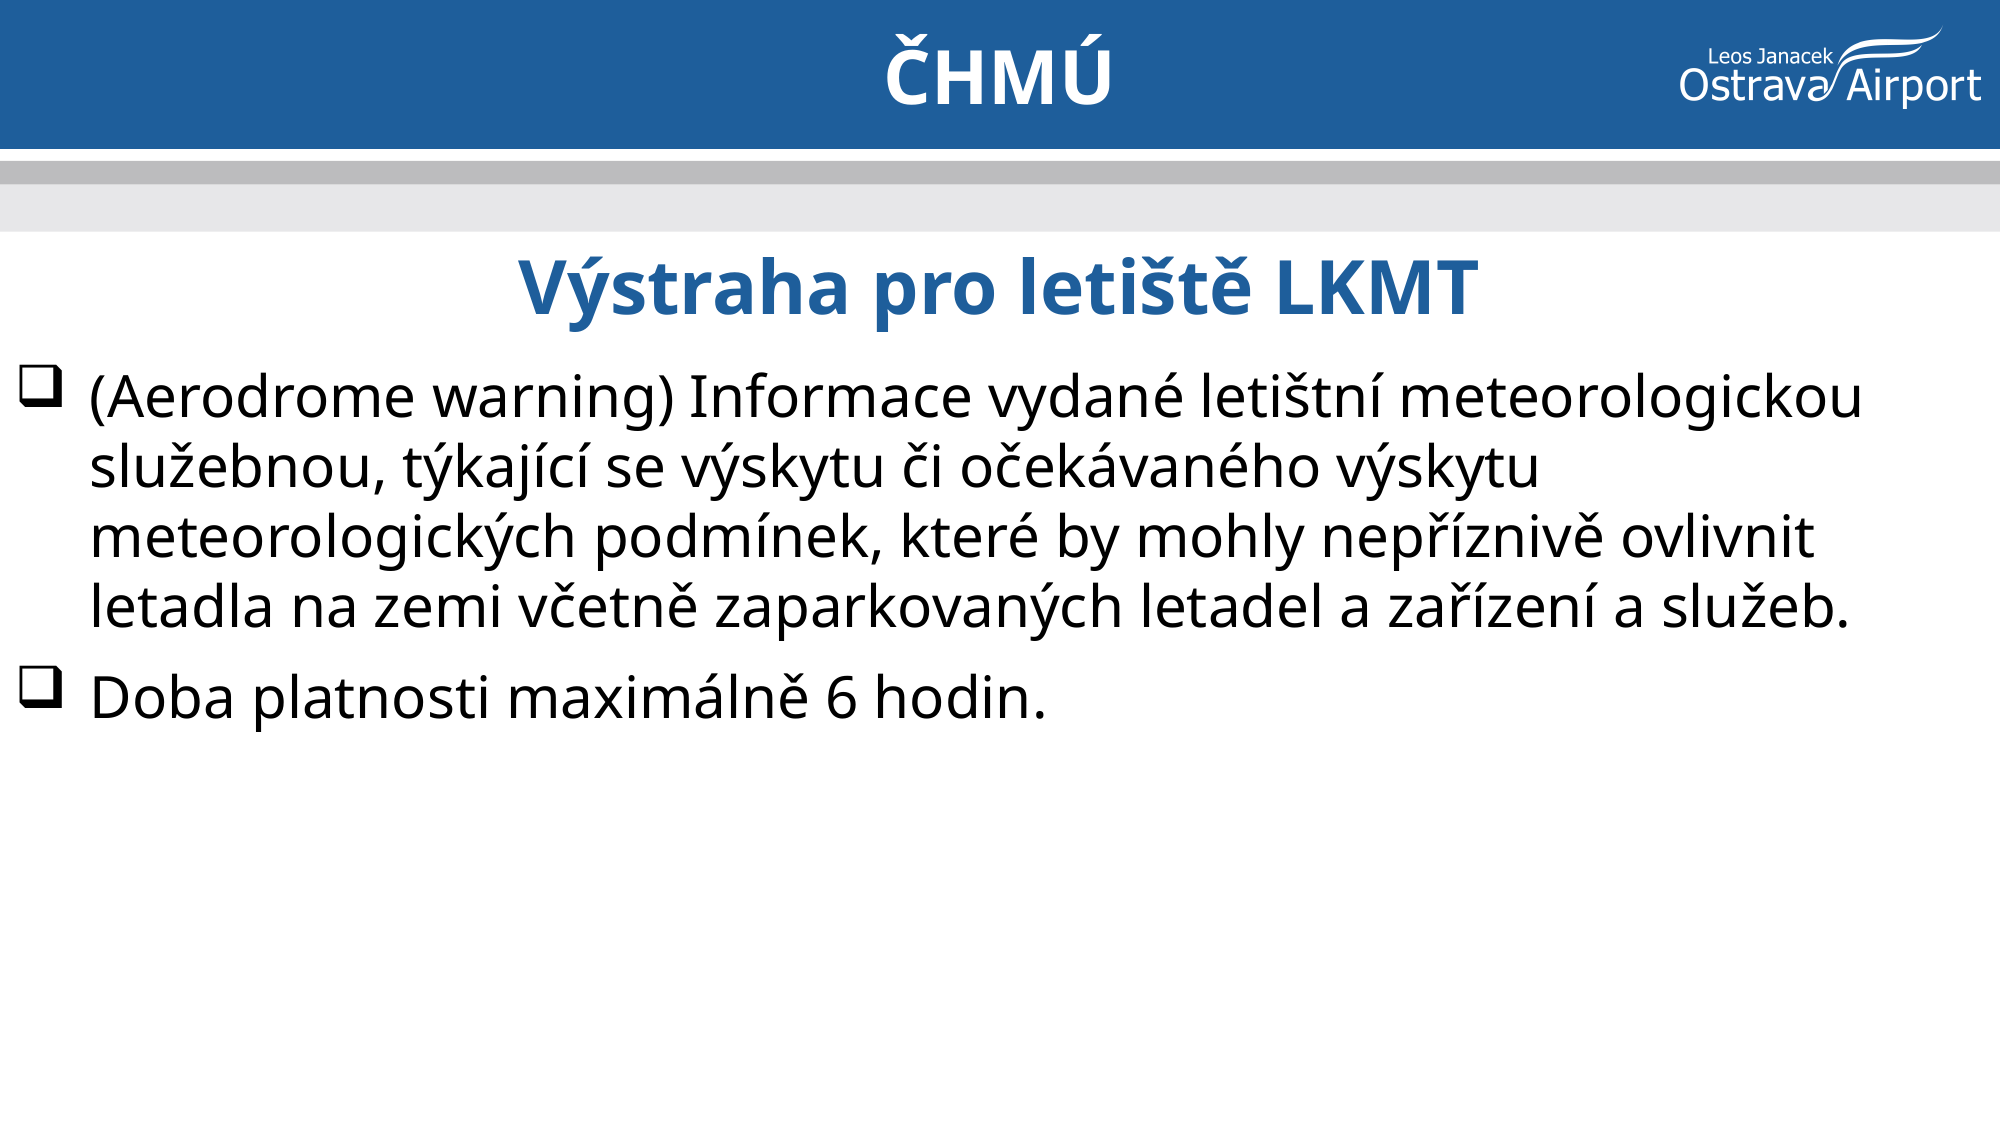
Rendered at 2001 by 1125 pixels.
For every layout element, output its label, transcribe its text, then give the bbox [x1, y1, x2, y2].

text_box ČHMÚ [0, 0, 2000, 150]
picture [1662, 11, 2000, 137]
text_box Výstraha pro letiště LKMT (Aerodrome warning) Informace vydané letištní meteorologickou služebnou, týkající se výskytu či očekávaného výskytu meteorologických podmínek, které by mohly nepříznivě ovlivnit letadla na zemi včetně zaparkovaných letadel a zařízení a služeb. Doba platnosti maximálně 6 hodin. [0, 231, 2000, 738]
text_box [0, 184, 2000, 231]
text_box [0, 160, 2000, 184]
